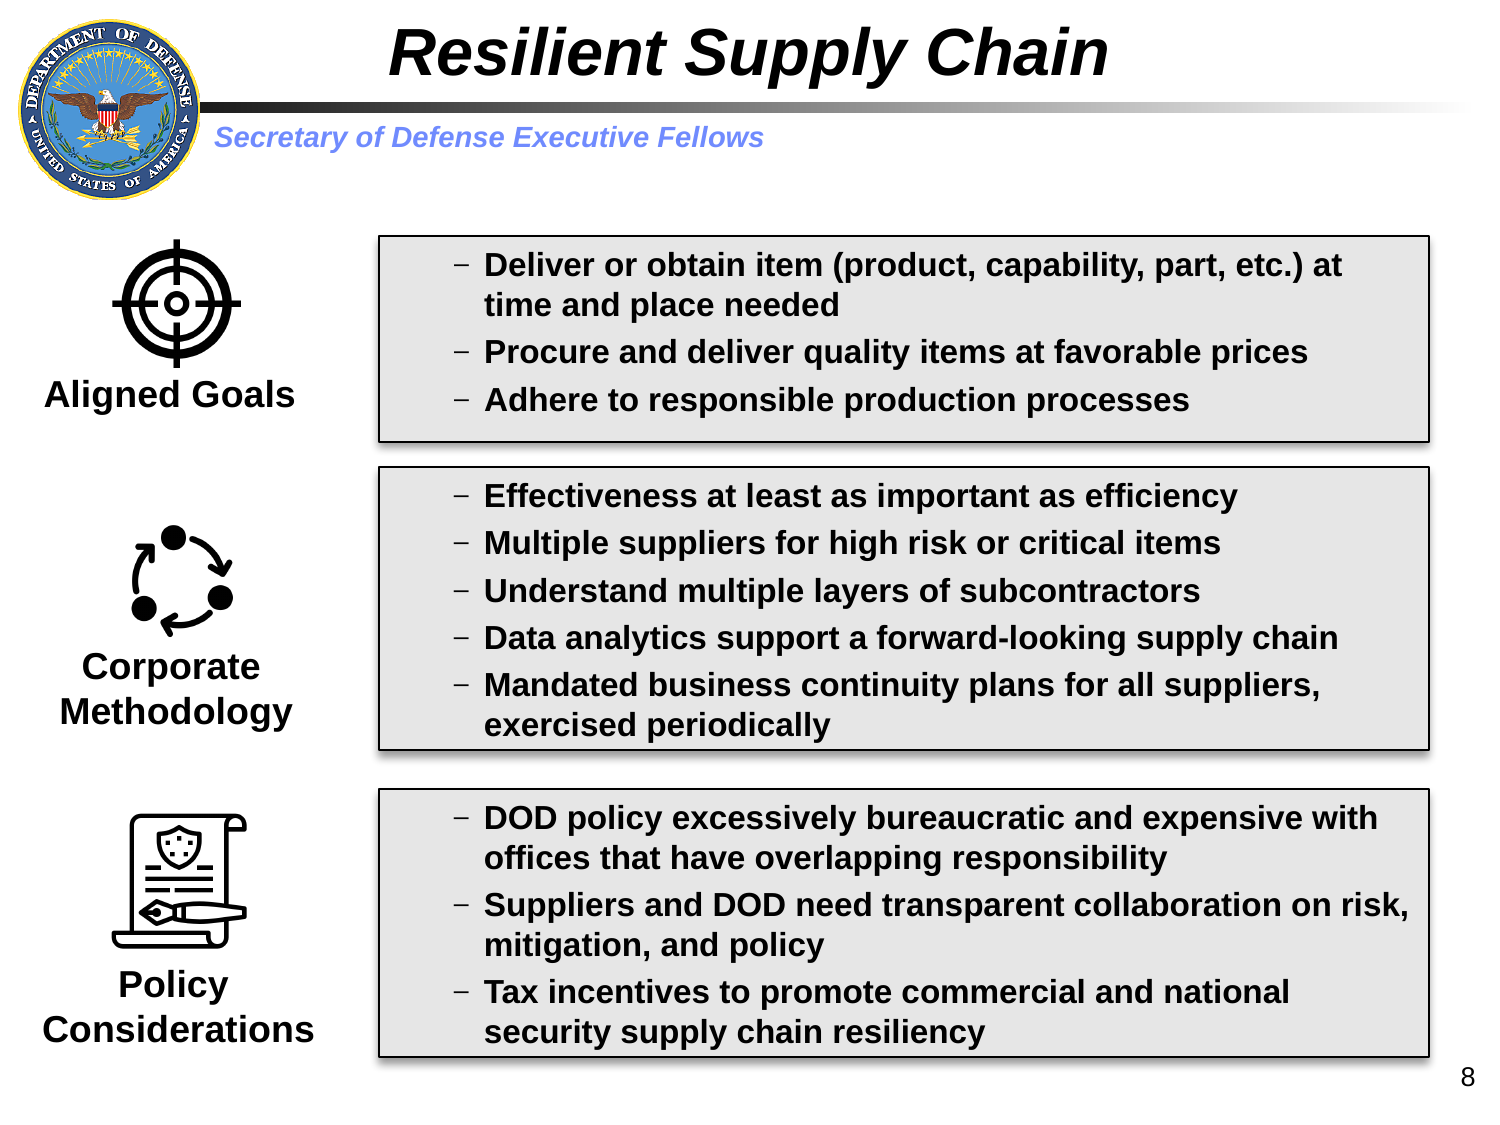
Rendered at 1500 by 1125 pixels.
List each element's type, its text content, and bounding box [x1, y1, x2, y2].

text_box Effectiveness at least as important as efficiency Multiple suppliers for high risk or critical items Understand multiple layers of subcontractors Data analytics support a forward-looking supply chain Mandated business continuity plans for all suppliers, exercised periodically [379, 467, 1429, 751]
text_box Corporate Methodology [44, 634, 309, 740]
text_box Aligned Goals [28, 362, 325, 422]
text_box DOD policy excessively bureaucratic and expensive with offices that have overlapping responsibility Suppliers and DOD need transparent collaboration on risk, mitigation, and policy Tax incentives to promote commercial and national security supply chain resiliency [379, 788, 1429, 1058]
text_box Deliver or obtain item (product, capability, part, etc.) at time and place needed Procure and deliver quality items at favorable prices Adhere to responsible production processes [379, 236, 1430, 442]
picture [18, 99, 200, 200]
text_box Policy Considerations [27, 952, 330, 1058]
picture [106, 809, 251, 954]
picture [103, 504, 254, 656]
text_box Resilient Supply Chain [0, 0, 1500, 99]
picture [101, 228, 252, 379]
text_box 8 [1400, 1044, 1491, 1125]
